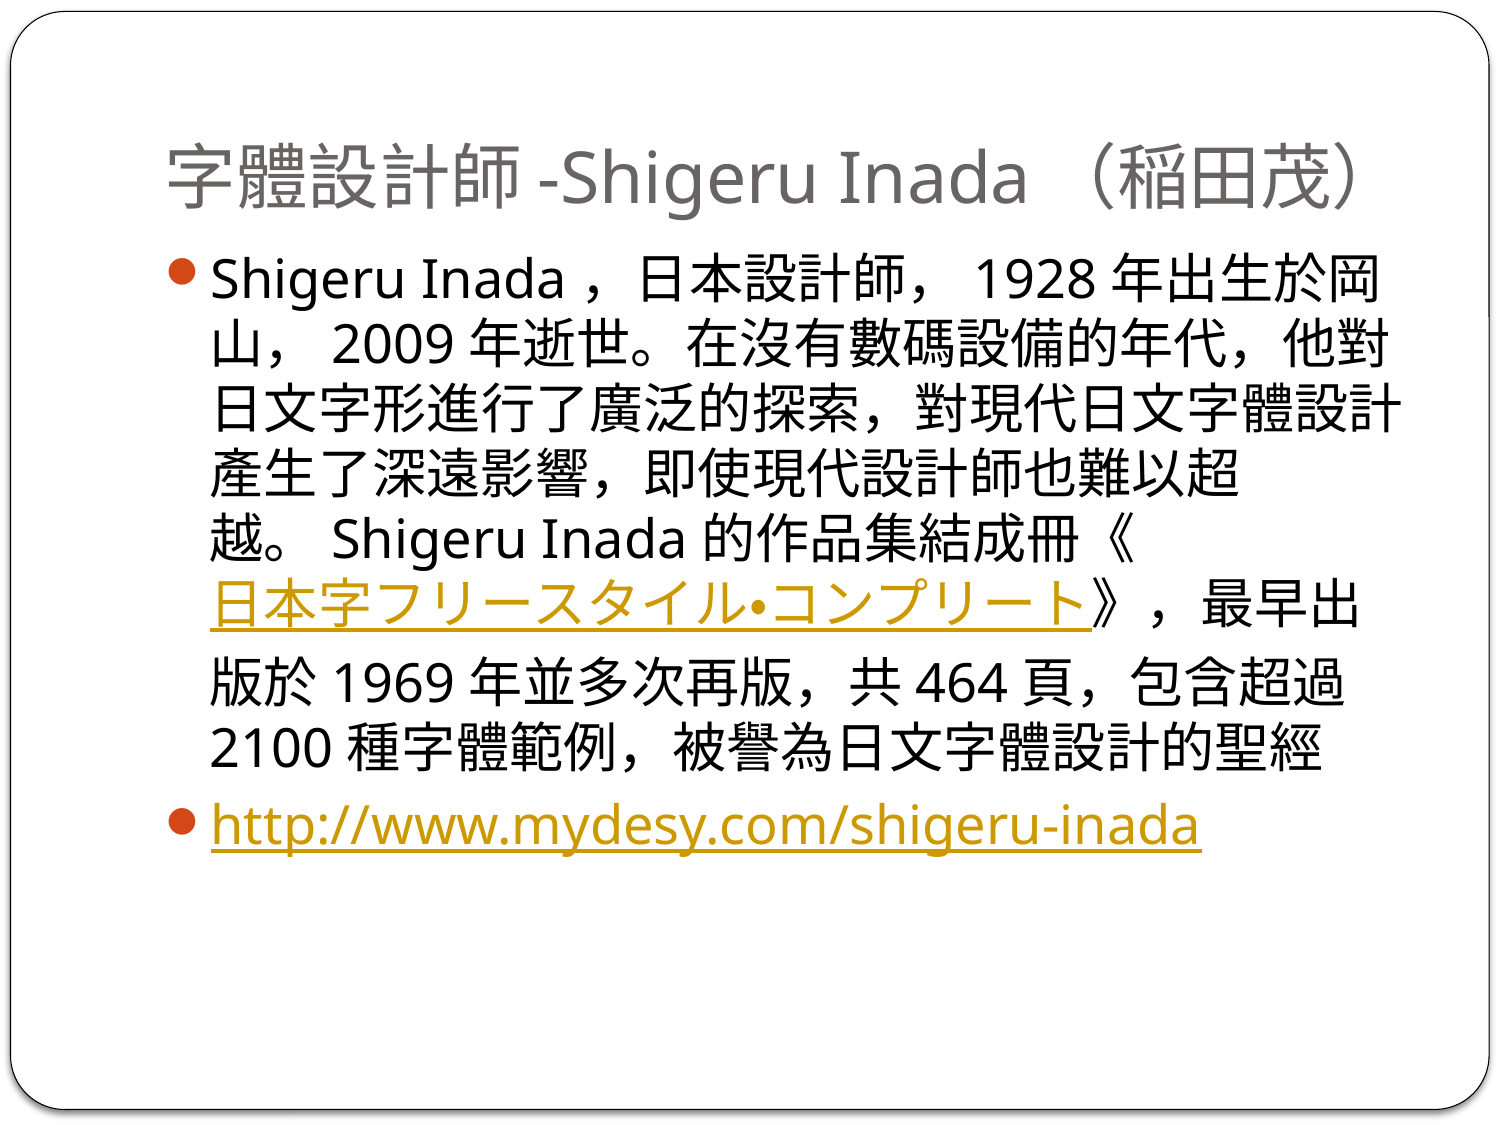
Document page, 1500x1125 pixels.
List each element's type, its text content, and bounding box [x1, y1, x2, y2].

title 字體設計師-Shigeru Inada（稲田茂） [150, 45, 1425, 233]
list Shigeru Inada，日本設計師，1928年出生於岡山，2009年逝世。在沒有數碼設備的年代，他對日文字形進行了廣泛的探索，對現代日文字體設計產生了深遠影響，即使現代設計師也難以超越。Shigeru Inada的作品集結成冊《日本字フリースタイル・コンプリート》，最早出版於1969年並多次再版，共464頁，包含超過2100種字體範例，被譽為日文字體設計的聖經 http://www.mydesy.com/shigeru-inada [150, 237, 1425, 988]
